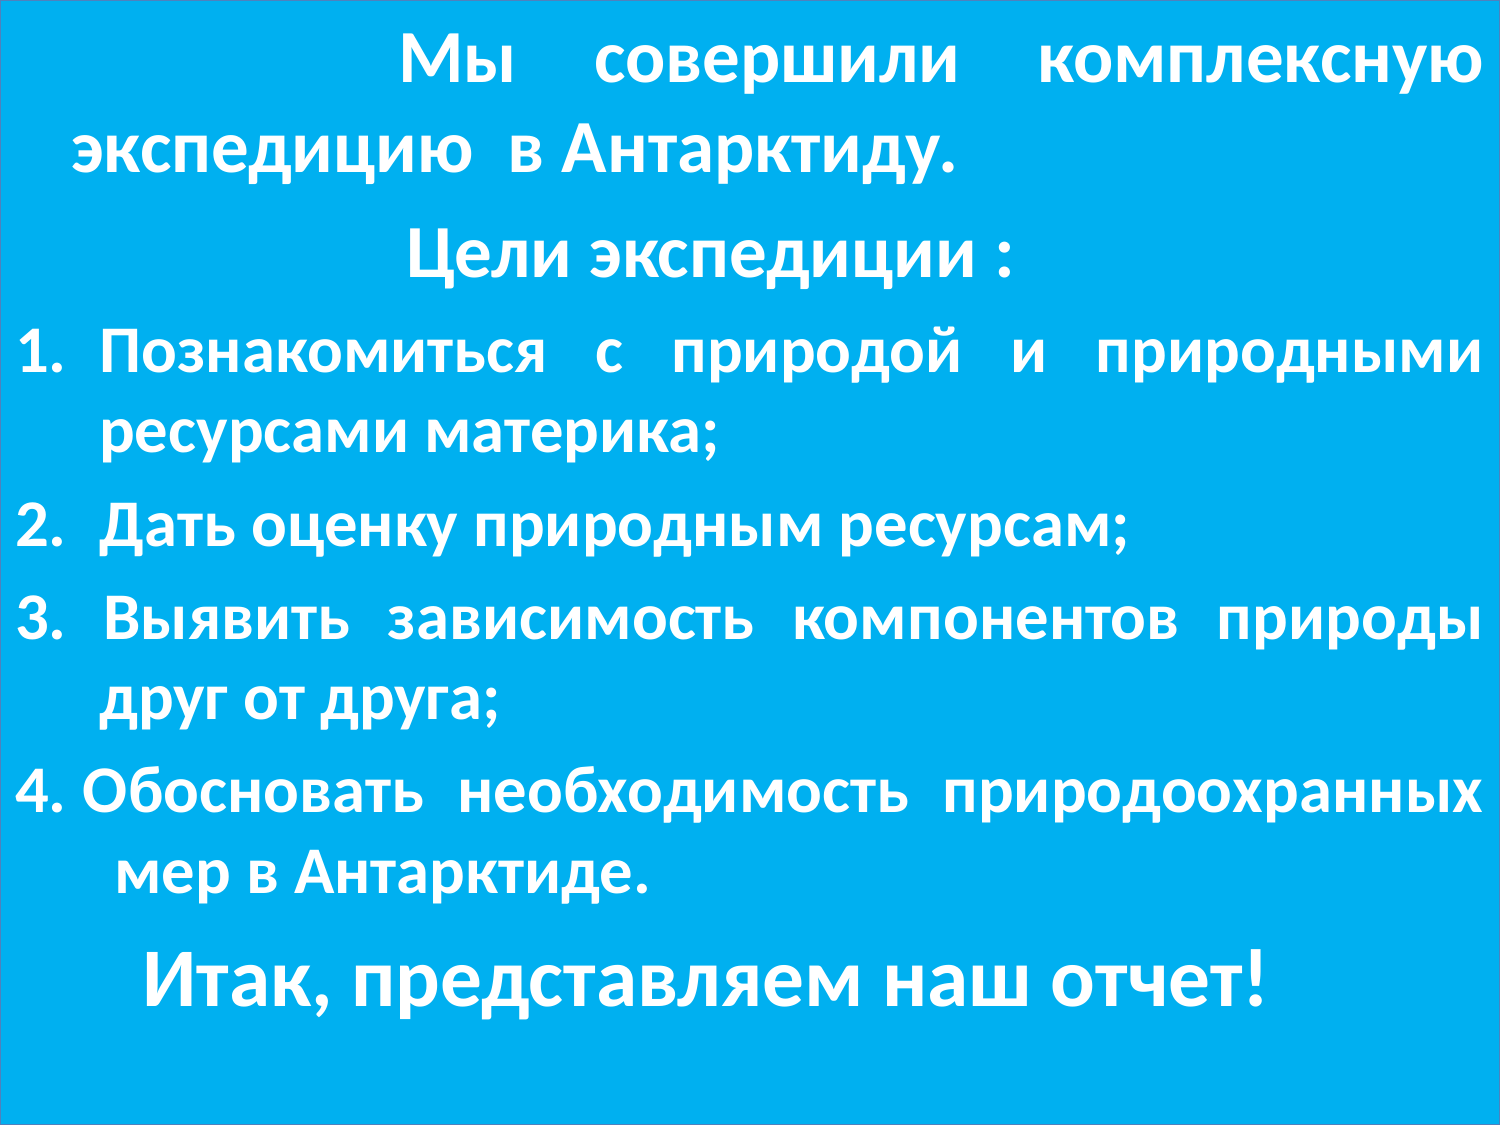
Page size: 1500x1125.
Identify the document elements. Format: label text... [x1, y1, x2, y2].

list Мы совершили комплексную экспедицию в Антарктиду. Цели экспедиции : Познакомиться с природой и природными ресурсами материка; Дать оценку природным ресурсам; 3. Выявить зависимость компонентов природы друг от друга; 4. Обосновать необходимость природоохранных мер в Антарктиде. Итак, представляем наш отчет! [0, 0, 1500, 1125]
